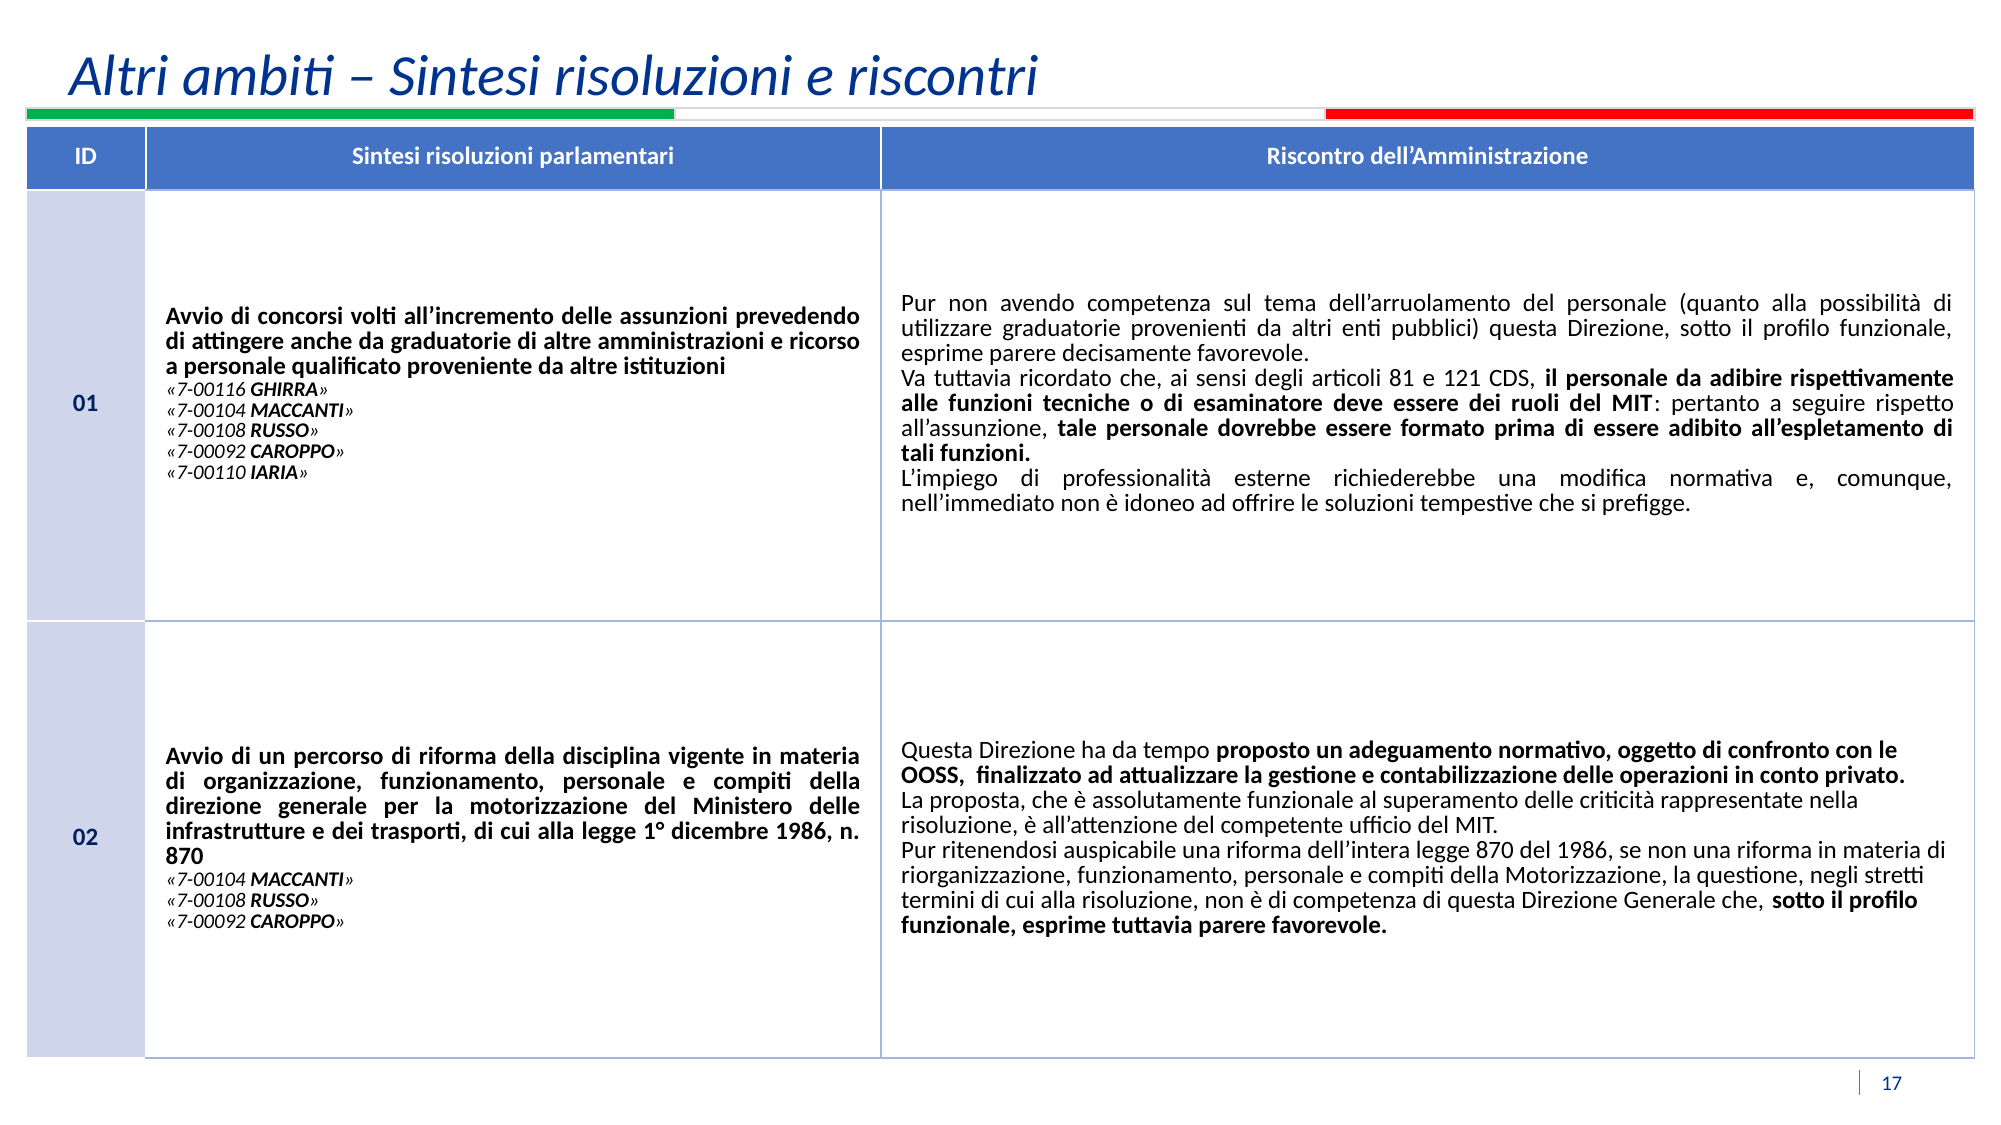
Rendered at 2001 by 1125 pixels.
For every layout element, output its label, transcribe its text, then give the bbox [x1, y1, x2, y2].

table_header ID [27, 127, 145, 189]
table_cell Questa Direzione ha da tempo proposto un adeguamento normativo, oggetto di confronto con le OOSS, finalizzato ad attualizzare la gestione e contabilizzazione delle operazioni in conto privato. La proposta, che è assolutamente funzionale al superamento delle criticità rappresentate nella risoluzione, è all’attenzione del competente ufficio del MIT. Pur ritenendosi auspicabile una riforma dell’intera legge 870 del 1986, se non una riforma in materia di riorganizzazione, funzionamento, personale e compiti della Motorizzazione, la questione, negli stretti termini di cui alla risoluzione, non è di competenza di questa Direzione Generale che, sotto il profilo funzionale, esprime tuttavia parere favorevole. [882, 622, 1974, 1057]
text_box [25, 107, 676, 121]
text_box [1324, 107, 1975, 121]
table_header Riscontro dell’Amministrazione [882, 127, 1974, 189]
table_cell Avvio di concorsi volti all’incremento delle assunzioni prevedendo di attingere anche da graduatorie di altre amministrazioni e ricorso a personale qualificato proveniente da altre istituzioni «7-00116 GHIRRA» «7-00104 MACCANTI» «7-00108 RUSSO» «7-00092 CAROPPO» «7-00110 IARIA» [147, 191, 880, 620]
table_cell 02 [27, 622, 145, 1057]
table_cell Avvio di un percorso di riforma della disciplina vigente in materia di organizzazione, funzionamento, personale e compiti della direzione generale per la motorizzazione del Ministero delle infrastrutture e dei trasporti, di cui alla legge 1° dicembre 1986, n. 870 «7-00104 MACCANTI» «7-00108 RUSSO» «7-00092 CAROPPO» [147, 622, 880, 1057]
table_cell 01 [27, 191, 145, 620]
text_box [676, 107, 1324, 121]
table_header Sintesi risoluzioni parlamentari [147, 127, 880, 189]
text_box Altri ambiti – Sintesi risoluzioni e riscontri [54, 29, 1975, 107]
table_cell Pur non avendo competenza sul tema dell’arruolamento del personale (quanto alla possibilità di utilizzare graduatorie provenienti da altri enti pubblici) questa Direzione, sotto il profilo funzionale, esprime parere decisamente favorevole. Va tuttavia ricordato che, ai sensi degli articoli 81 e 121 CDS, il personale da adibire rispettivamente alle funzioni tecniche o di esaminatore deve essere dei ruoli del MIT: pertanto a seguire rispetto all’assunzione, tale personale dovrebbe essere formato prima di essere adibito all’espletamento di tali funzioni. L’impiego di professionalità esterne richiederebbe una modifica normativa e, comunque, nell’immediato non è idoneo ad offrire le soluzioni tempestive che si prefigge. [882, 191, 1974, 620]
